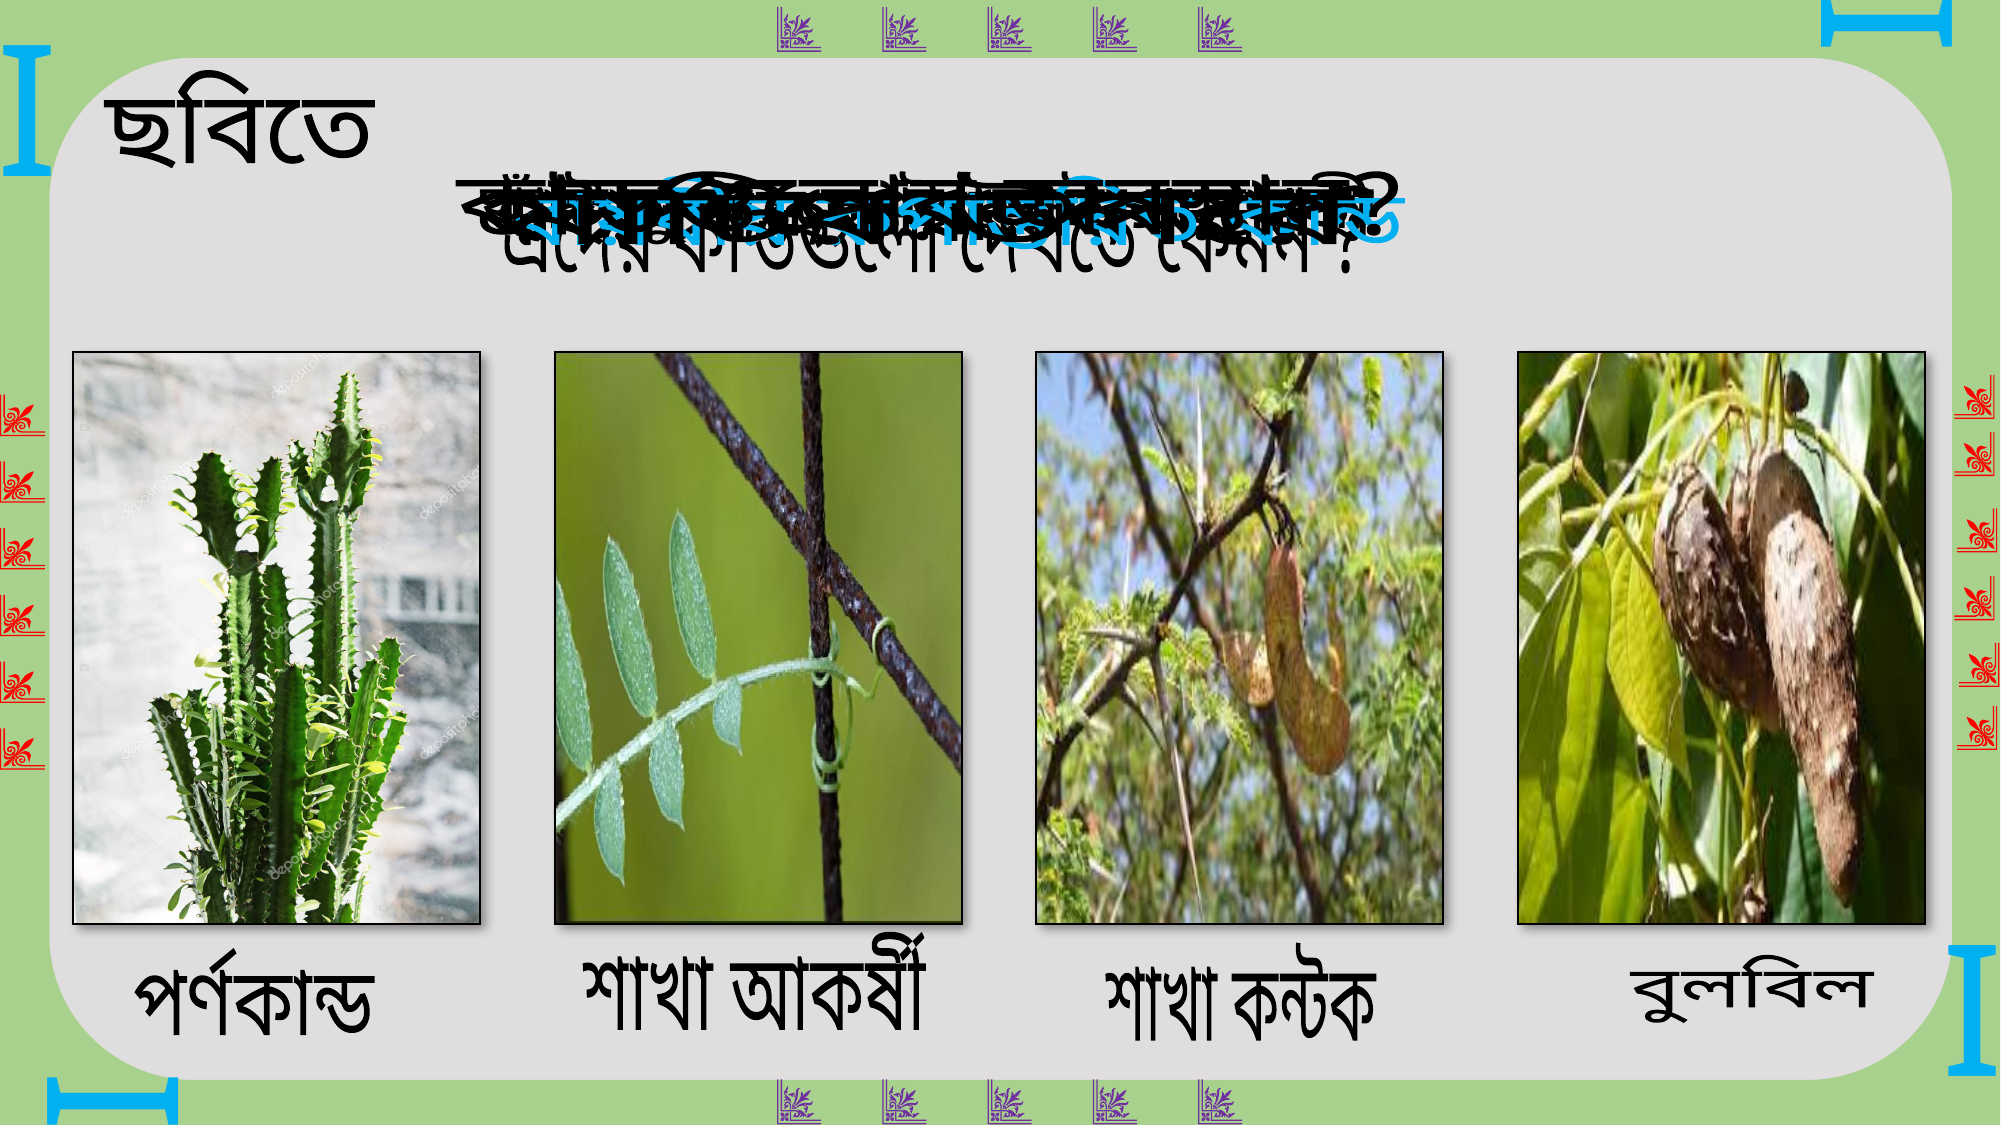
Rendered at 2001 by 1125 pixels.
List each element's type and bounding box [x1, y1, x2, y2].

picture [1518, 352, 1924, 923]
picture [1037, 352, 1443, 923]
picture [555, 352, 961, 923]
picture [73, 352, 479, 923]
